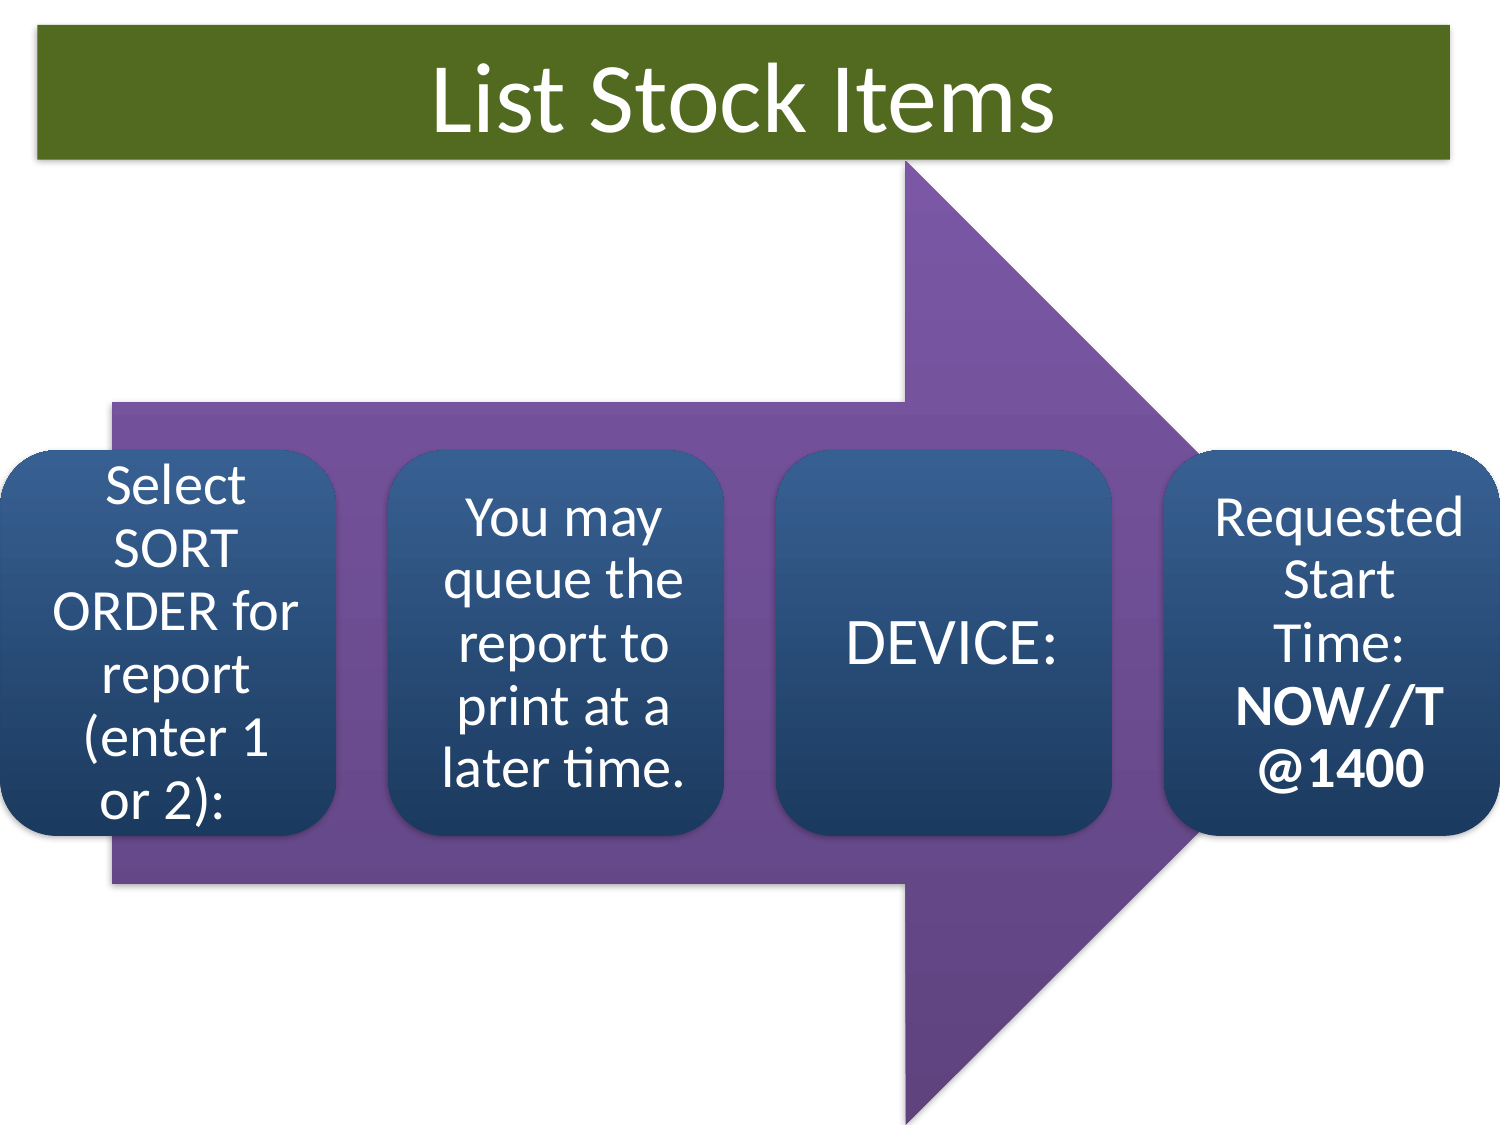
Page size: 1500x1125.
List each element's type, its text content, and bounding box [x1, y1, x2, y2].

text_box List Stock Items [37, 24, 1450, 159]
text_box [0, 161, 1500, 1125]
